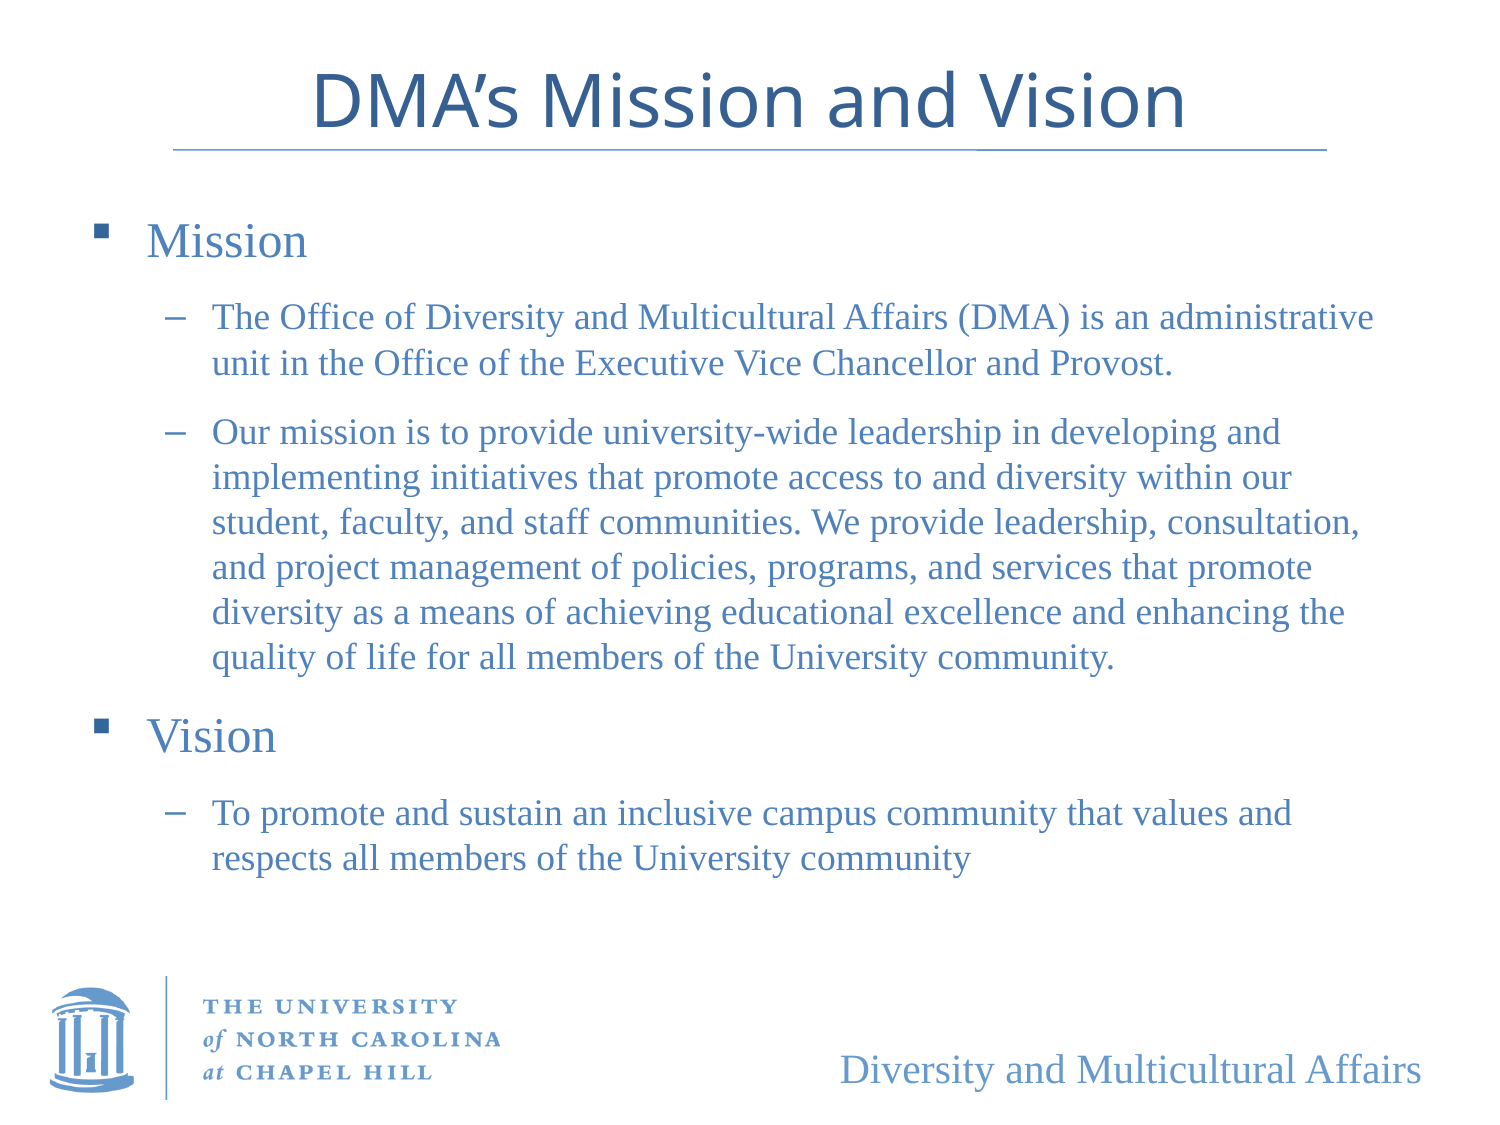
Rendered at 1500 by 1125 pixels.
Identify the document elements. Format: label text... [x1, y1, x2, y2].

title DMA’s Mission and Vision [75, 45, 1425, 150]
list Mission The Office of Diversity and Multicultural Affairs (DMA) is an administrative unit in the Office of the Executive Vice Chancellor and Provost. Our mission is to provide university-wide leadership in developing and implementing initiatives that promote access to and diversity within our student, faculty, and staff communities. We provide leadership, consultation, and project management of policies, programs, and services that promote diversity as a means of achieving educational excellence and enhancing the quality of life for all members of the University community. Vision To promote and sustain an inclusive campus community that values and respects all members of the University community [75, 200, 1425, 963]
